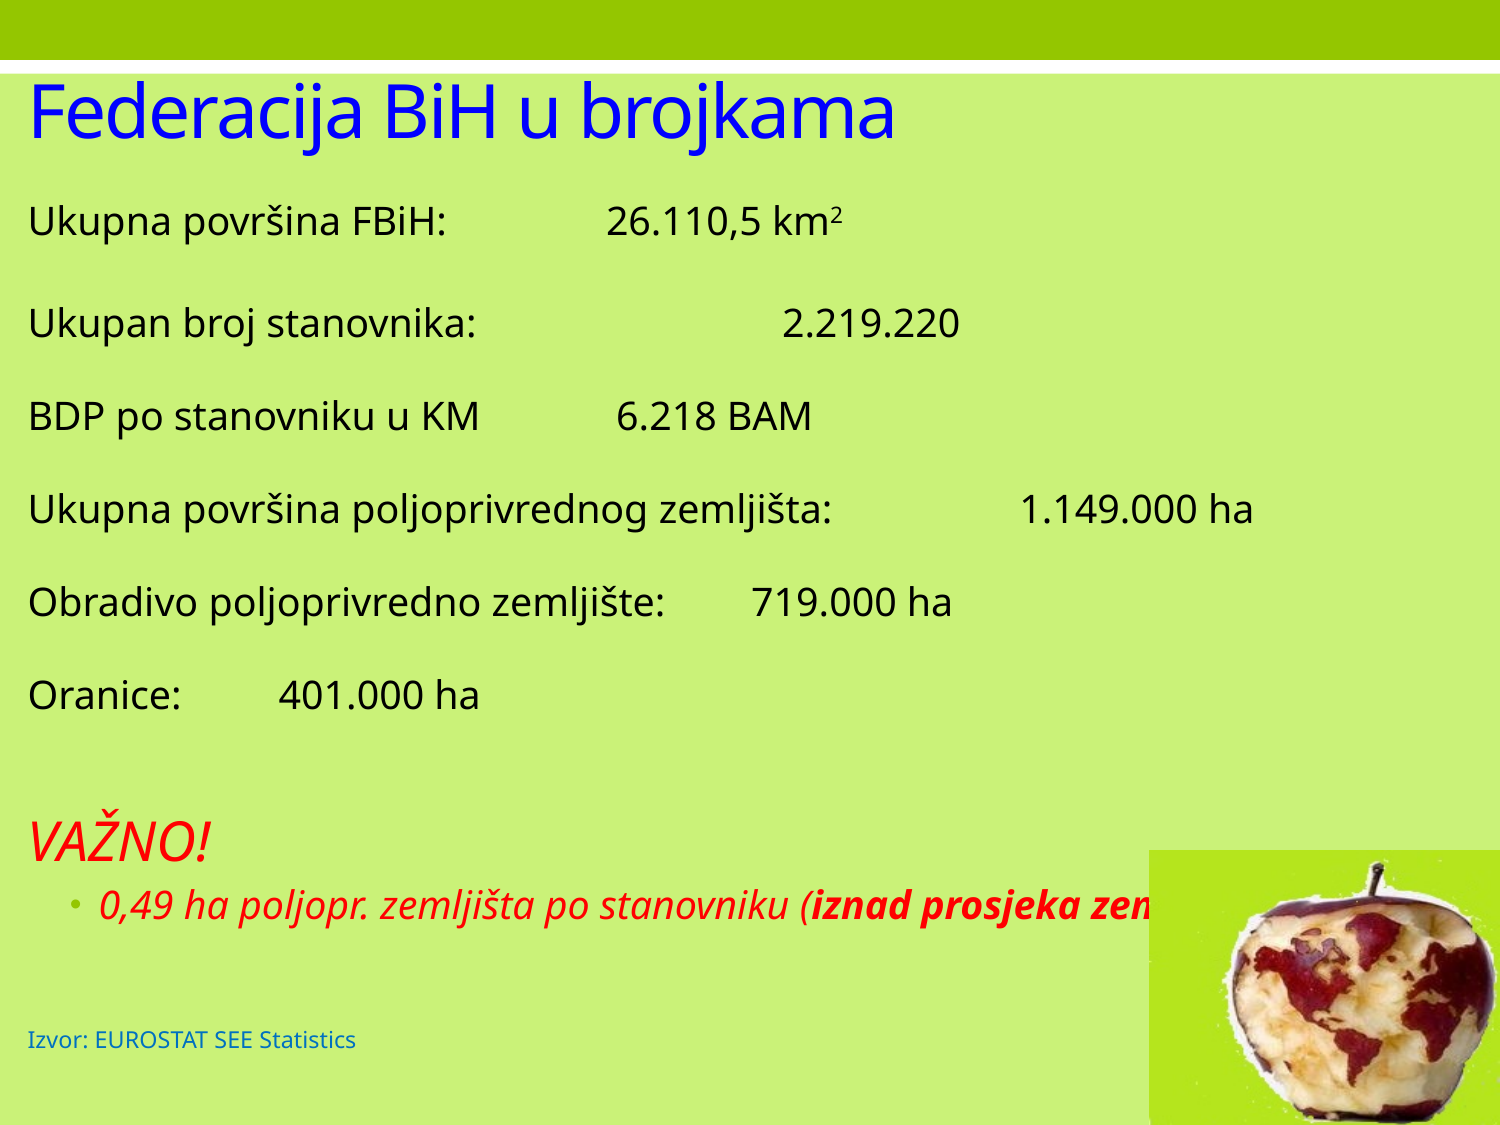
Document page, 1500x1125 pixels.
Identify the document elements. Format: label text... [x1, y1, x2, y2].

list Ukupna površina FBiH: 26.110,5 km2 Ukupan broj stanovnika: 2.219.220 BDP po stanovniku u KM 6.218 BAM Ukupna površina poljoprivrednog zemljišta: 1.149.000 ha Obradivo poljoprivredno zemljište: 719.000 ha Oranice: 401.000 ha VAŽNO! 0,49 ha poljopr. zemljišta po stanovniku (iznad prosjeka zemalja EU sa 0,35), Izvor: EUROSTAT SEE Statistics [12, 153, 1488, 1125]
title Federacija BiH u brojkama [12, 58, 1488, 153]
picture [1148, 850, 1500, 1125]
